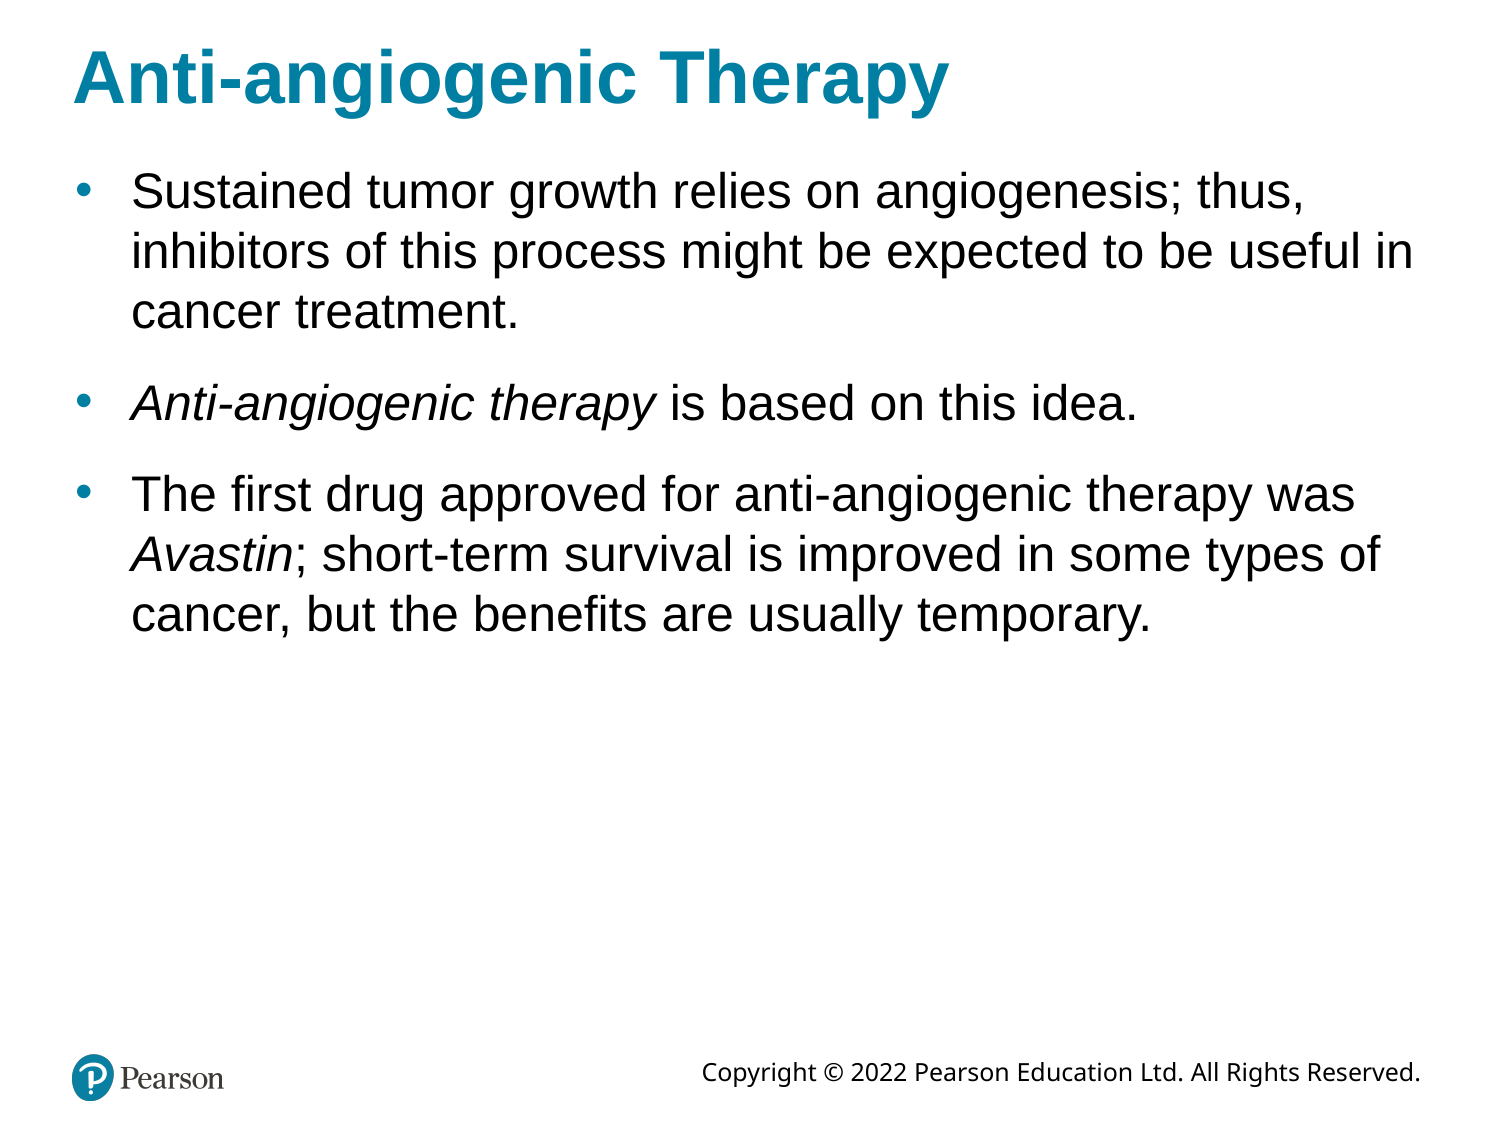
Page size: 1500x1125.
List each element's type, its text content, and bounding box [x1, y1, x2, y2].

picture [72, 1054, 88, 1070]
picture [98, 1054, 224, 1101]
list Sustained tumor growth relies on angiogenesis; thus, inhibitors of this process might be expected to be useful in cancer treatment. Anti-angiogenic therapy is based on this idea. The first drug approved for anti-angiogenic therapy was Avastin; short-term survival is improved in some types of cancer, but the benefits are usually temporary. [75, 158, 1426, 806]
picture [72, 1087, 83, 1101]
title Anti-angiogenic Therapy [72, 16, 1423, 119]
picture [80, 1063, 106, 1088]
